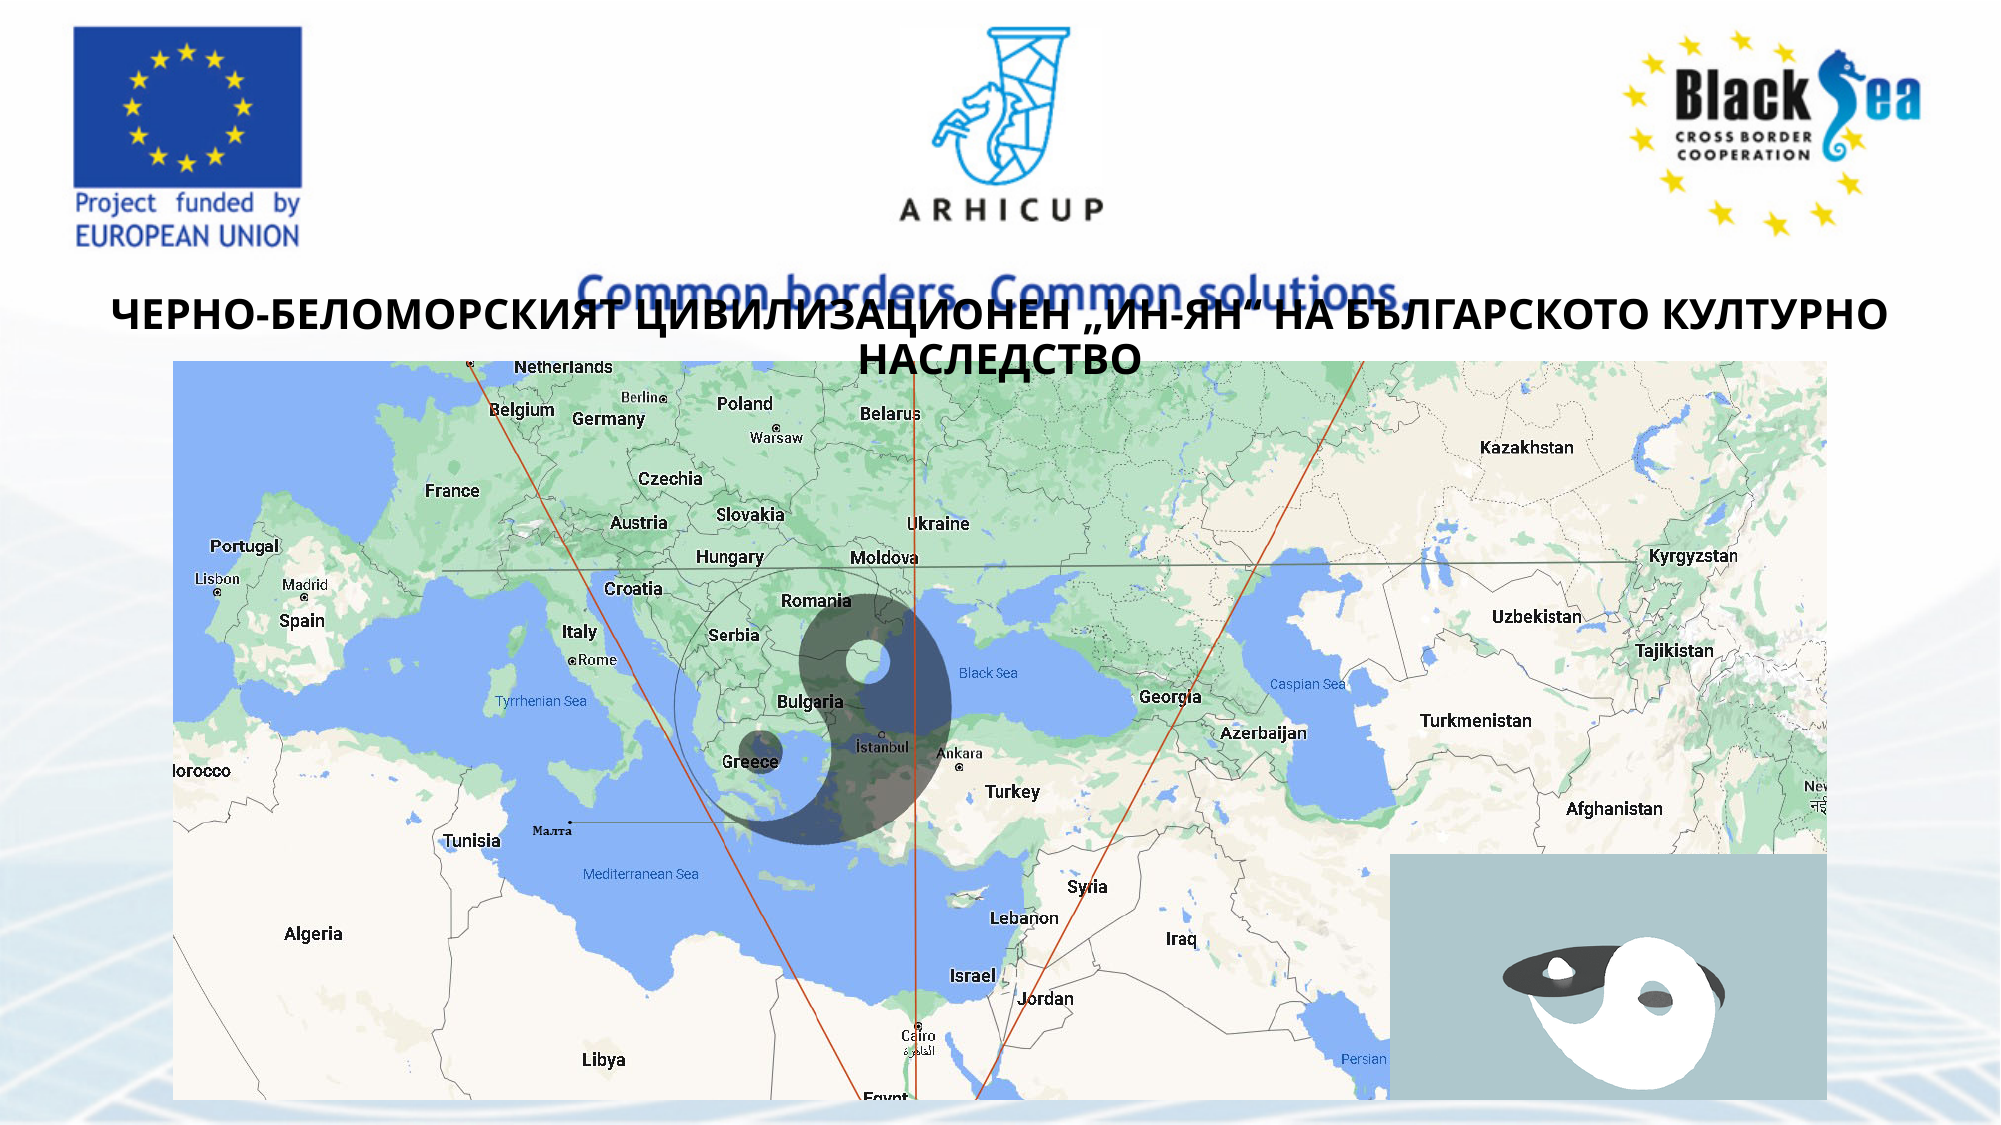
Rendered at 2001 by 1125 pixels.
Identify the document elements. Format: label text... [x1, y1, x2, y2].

title ЧЕРНО-БЕЛОМОРСКИЯТ ЦИВИЛИЗАЦИОНЕН „ИН-ЯН“ НА БЪЛГАРСКОТО КУЛТУРНО НАСЛЕДСТВО [70, 264, 1930, 413]
picture [0, 0, 2001, 1125]
